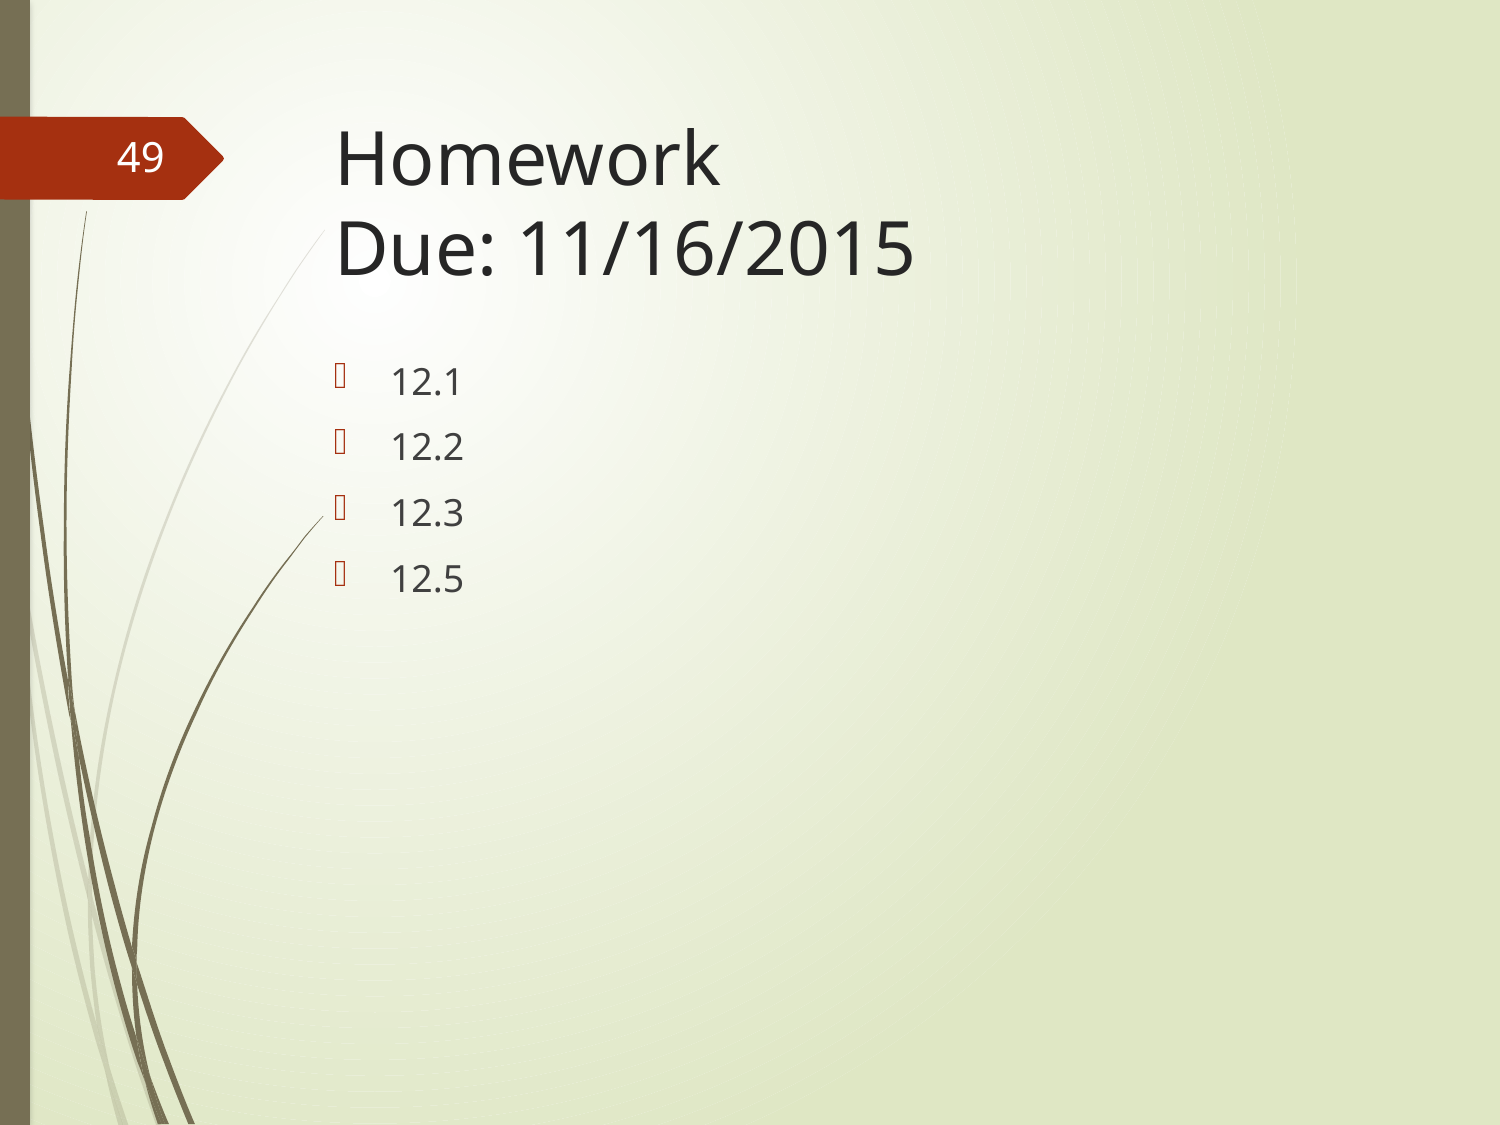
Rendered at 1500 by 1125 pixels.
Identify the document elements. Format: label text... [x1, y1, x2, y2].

slide_number 48 [83, 129, 180, 190]
list 12.1 12.2 12.3 12.5 [318, 350, 1400, 970]
title Homework Due: 11/16/2015 [319, 102, 1400, 313]
